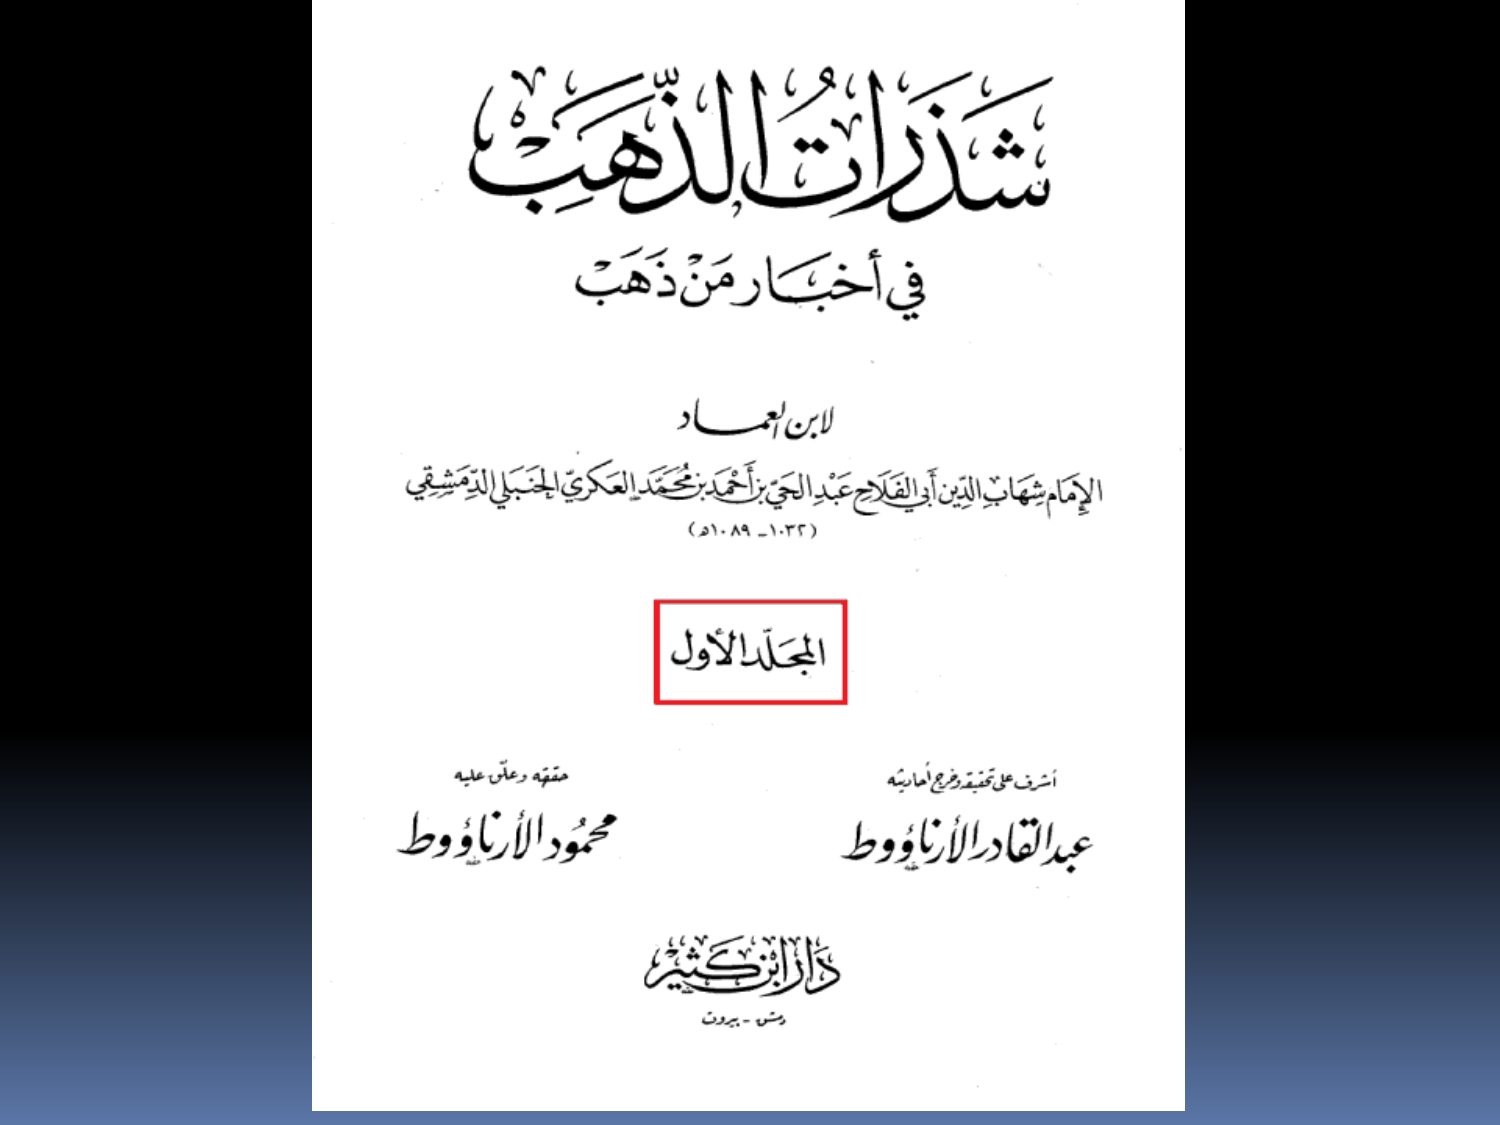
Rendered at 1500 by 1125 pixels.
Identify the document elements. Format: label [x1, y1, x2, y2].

picture [312, 0, 1185, 1112]
